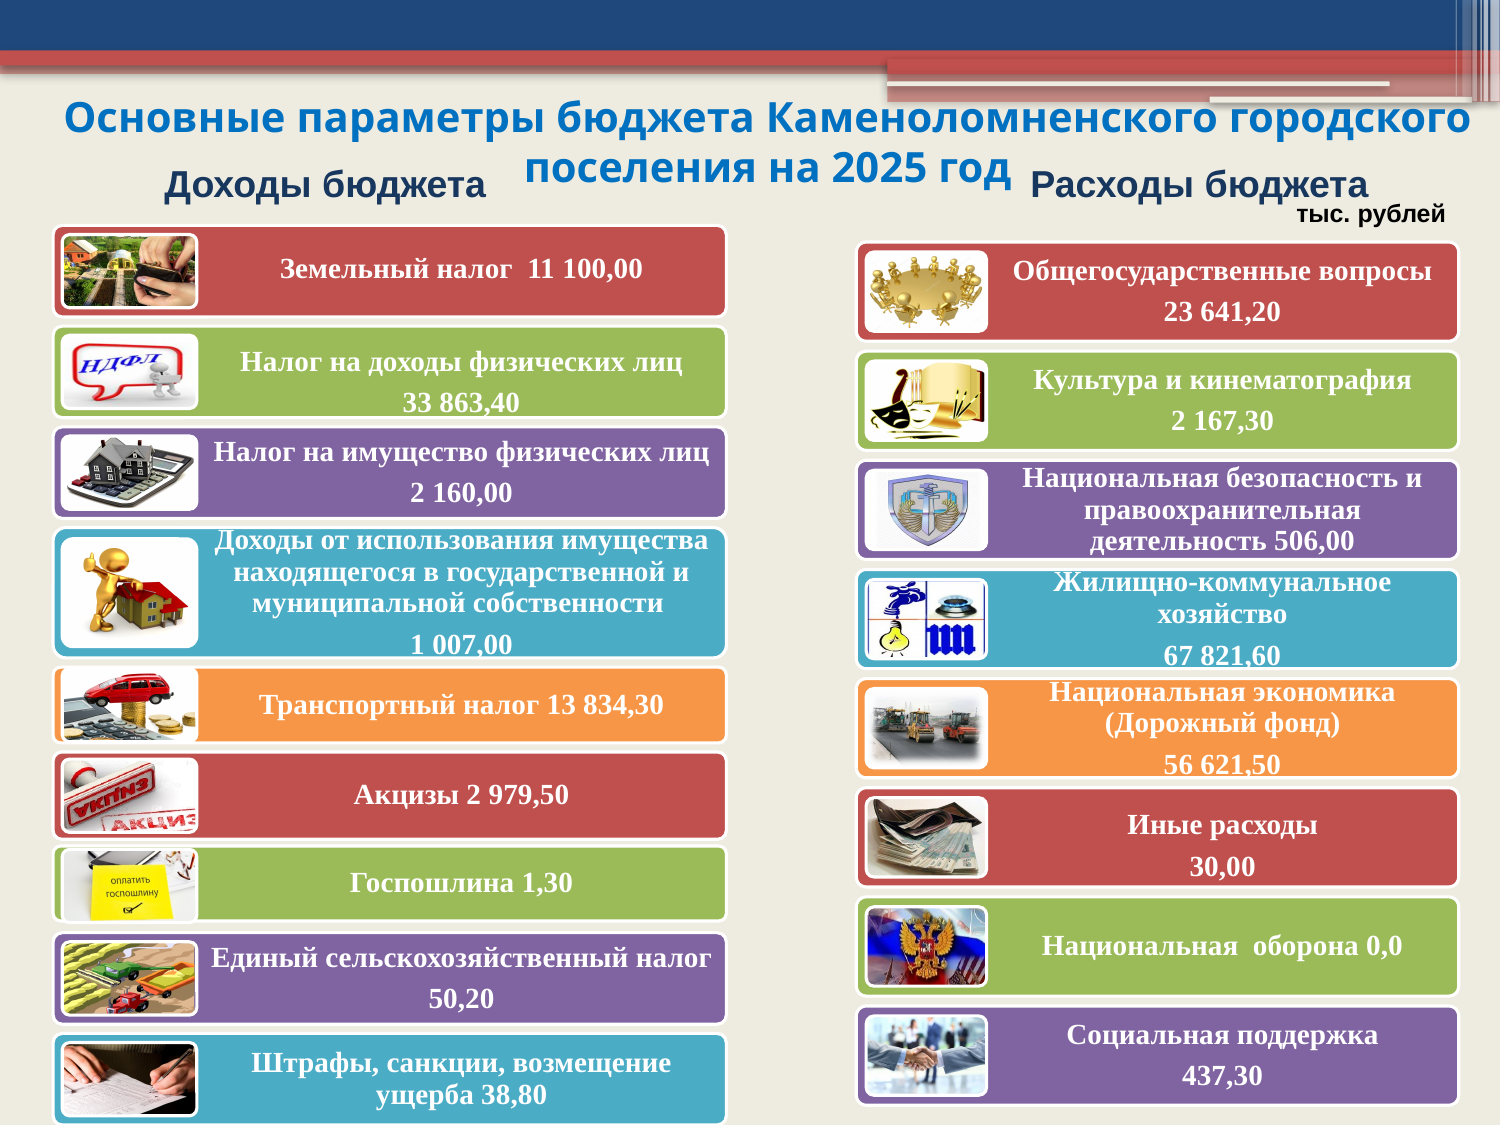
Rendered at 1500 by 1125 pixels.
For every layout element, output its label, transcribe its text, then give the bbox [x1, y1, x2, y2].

title Основные параметры бюджета Каменоломненского городского поселения на 2025 год [17, 99, 1500, 183]
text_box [856, 241, 1459, 1107]
text_box Доходы бюджета [149, 152, 501, 212]
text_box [52, 225, 727, 1125]
text_box Расходы бюджета [1015, 152, 1384, 212]
text_box тыс. рублей [1281, 190, 1500, 235]
